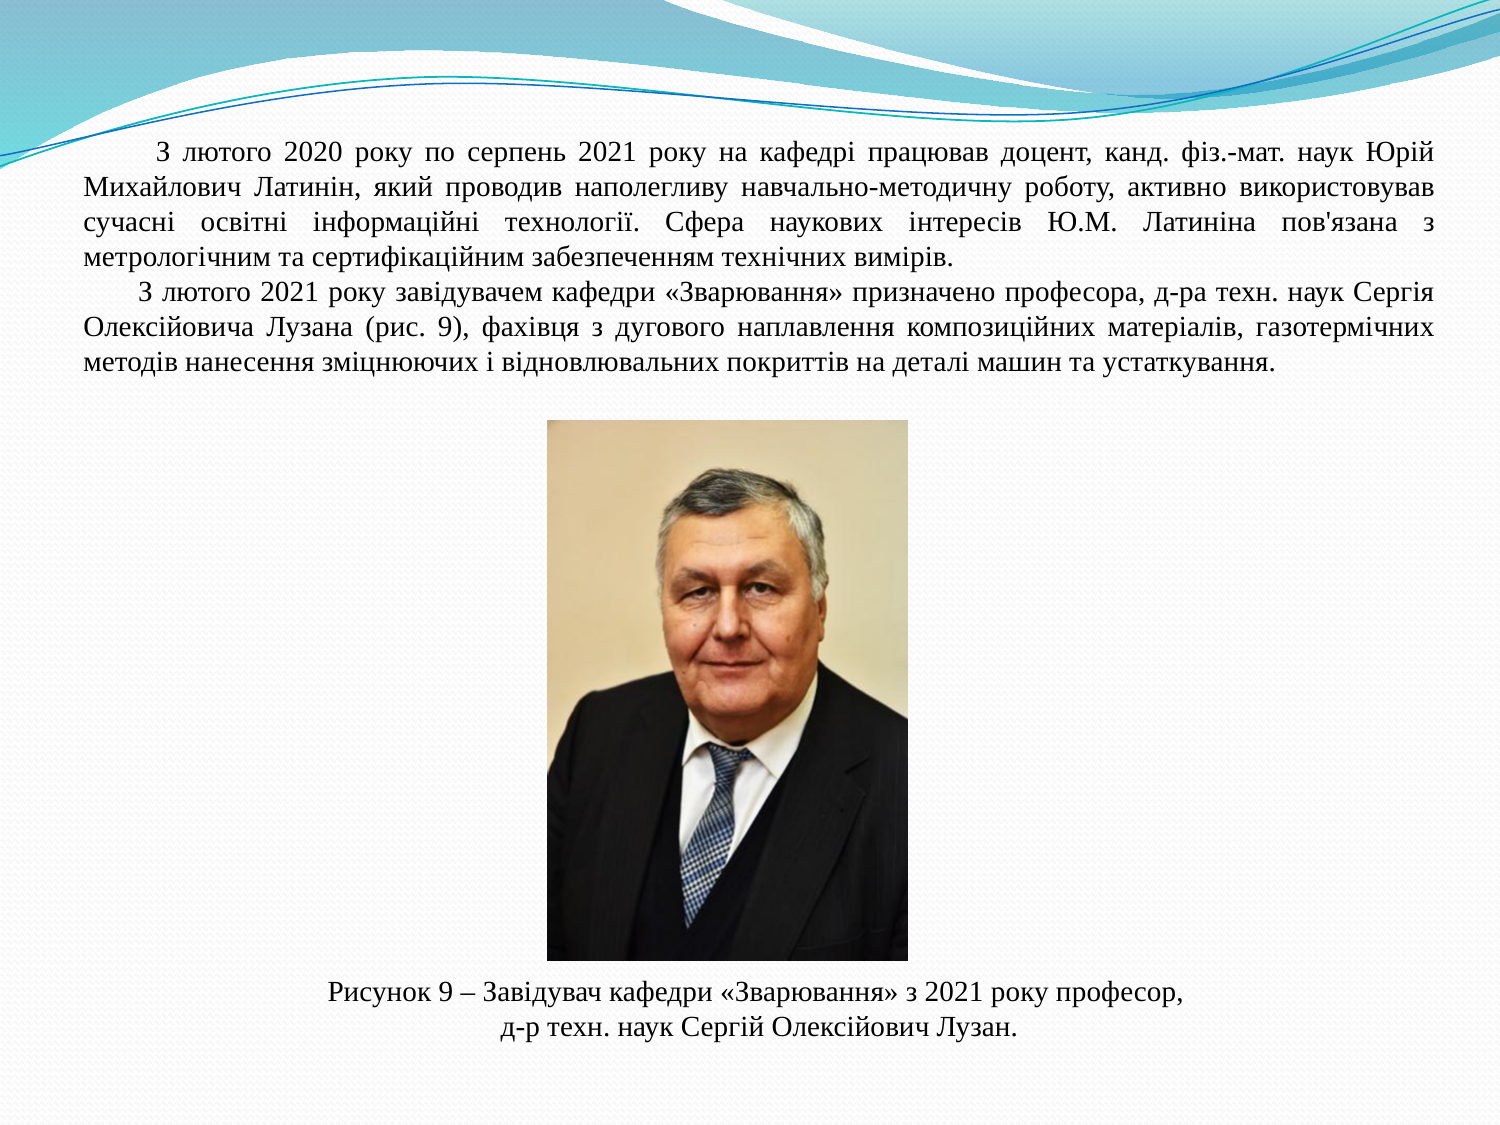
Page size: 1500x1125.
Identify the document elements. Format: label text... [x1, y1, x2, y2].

picture [547, 420, 908, 962]
text_box З лютого 2020 року по серпень 2021 року на кафедрі працював доцент, канд. фіз.-мат. наук Юрій Михайлович Латинін, який проводив наполегливу навчально-методичну роботу, активно використовував сучасні освітні інформаційні технології. Сфера наукових інтересів Ю.М. Латиніна пов'язана з метрологічним та сертифікаційним забезпеченням технічних вимірів. З лютого 2021 року завідувачем кафедри «Зварювання» призначено професора, д-ра техн. наук Сергія Олексійовича Лузана (рис. 9), фахівця з дугового наплавлення композиційних матеріалів, газотермічних методів нанесення зміцнюючих і відновлювальних покриттів на деталі машин та устаткування. Рисунок 9 – Завідувач кафедри «Зварювання» з 2021 року професор, д-р техн. наук Сергій Олексійович Лузан. [68, 125, 1451, 1050]
